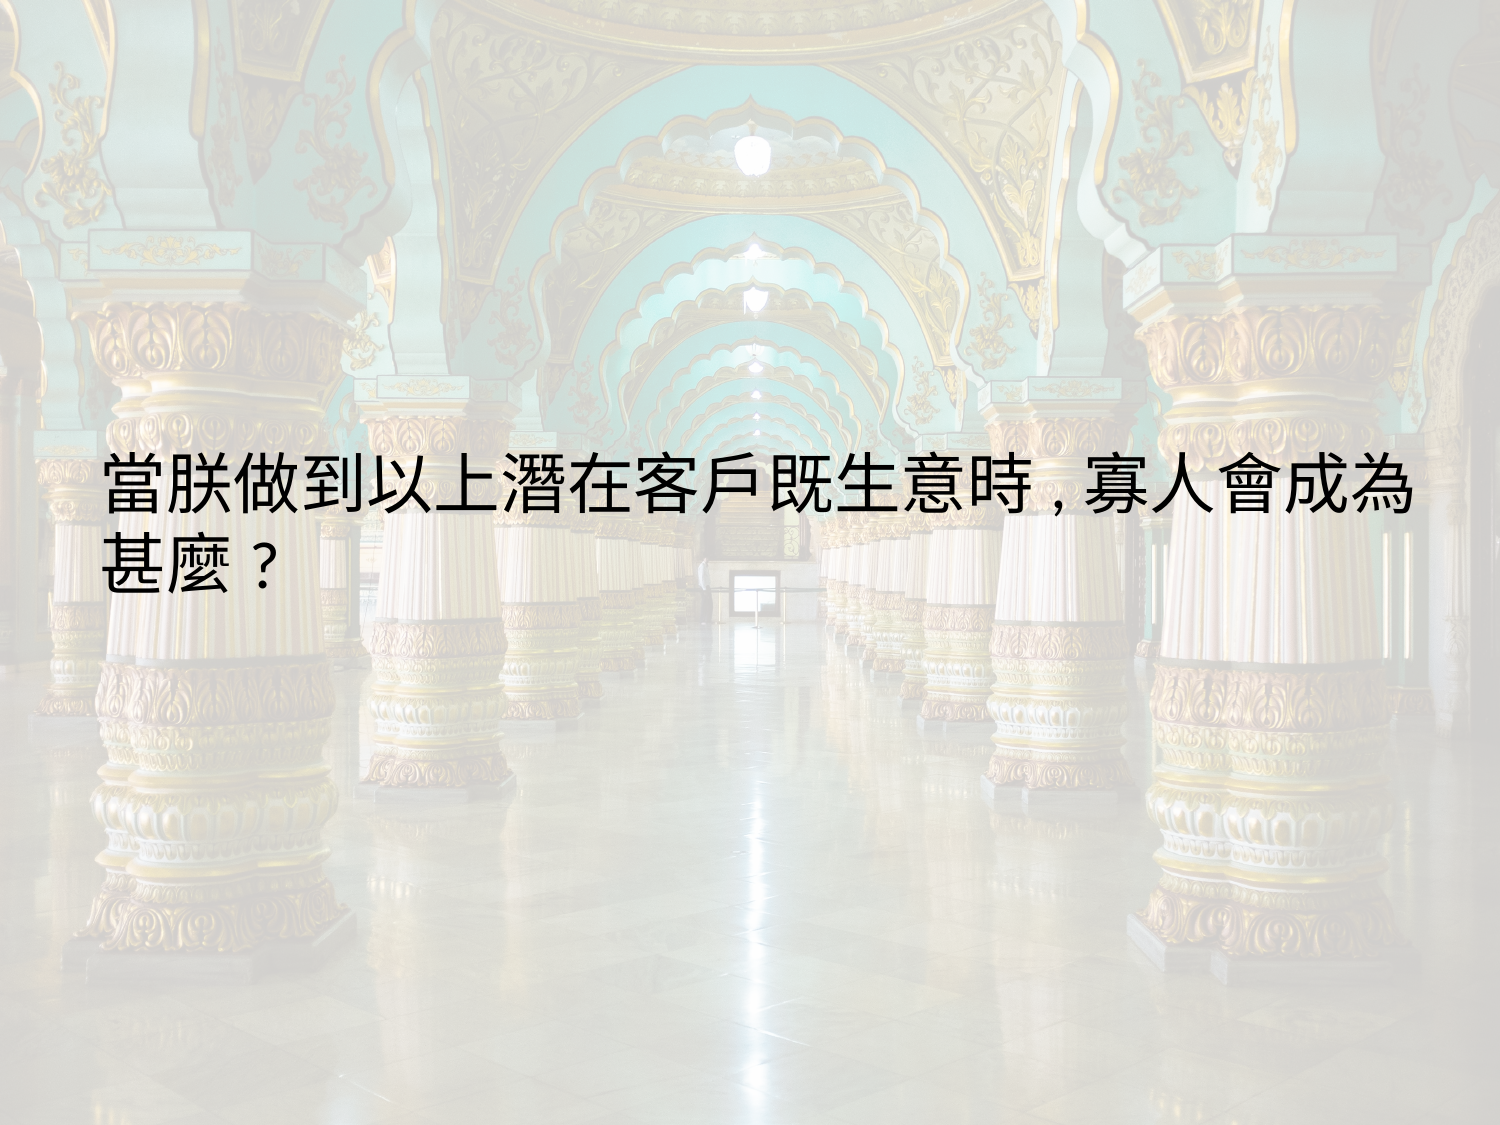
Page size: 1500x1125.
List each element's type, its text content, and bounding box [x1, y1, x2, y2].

list 當朕做到以上潛在客戶既生意時,寡人會成為甚麼? [85, 434, 1436, 646]
text_box [0, 0, 1500, 1125]
